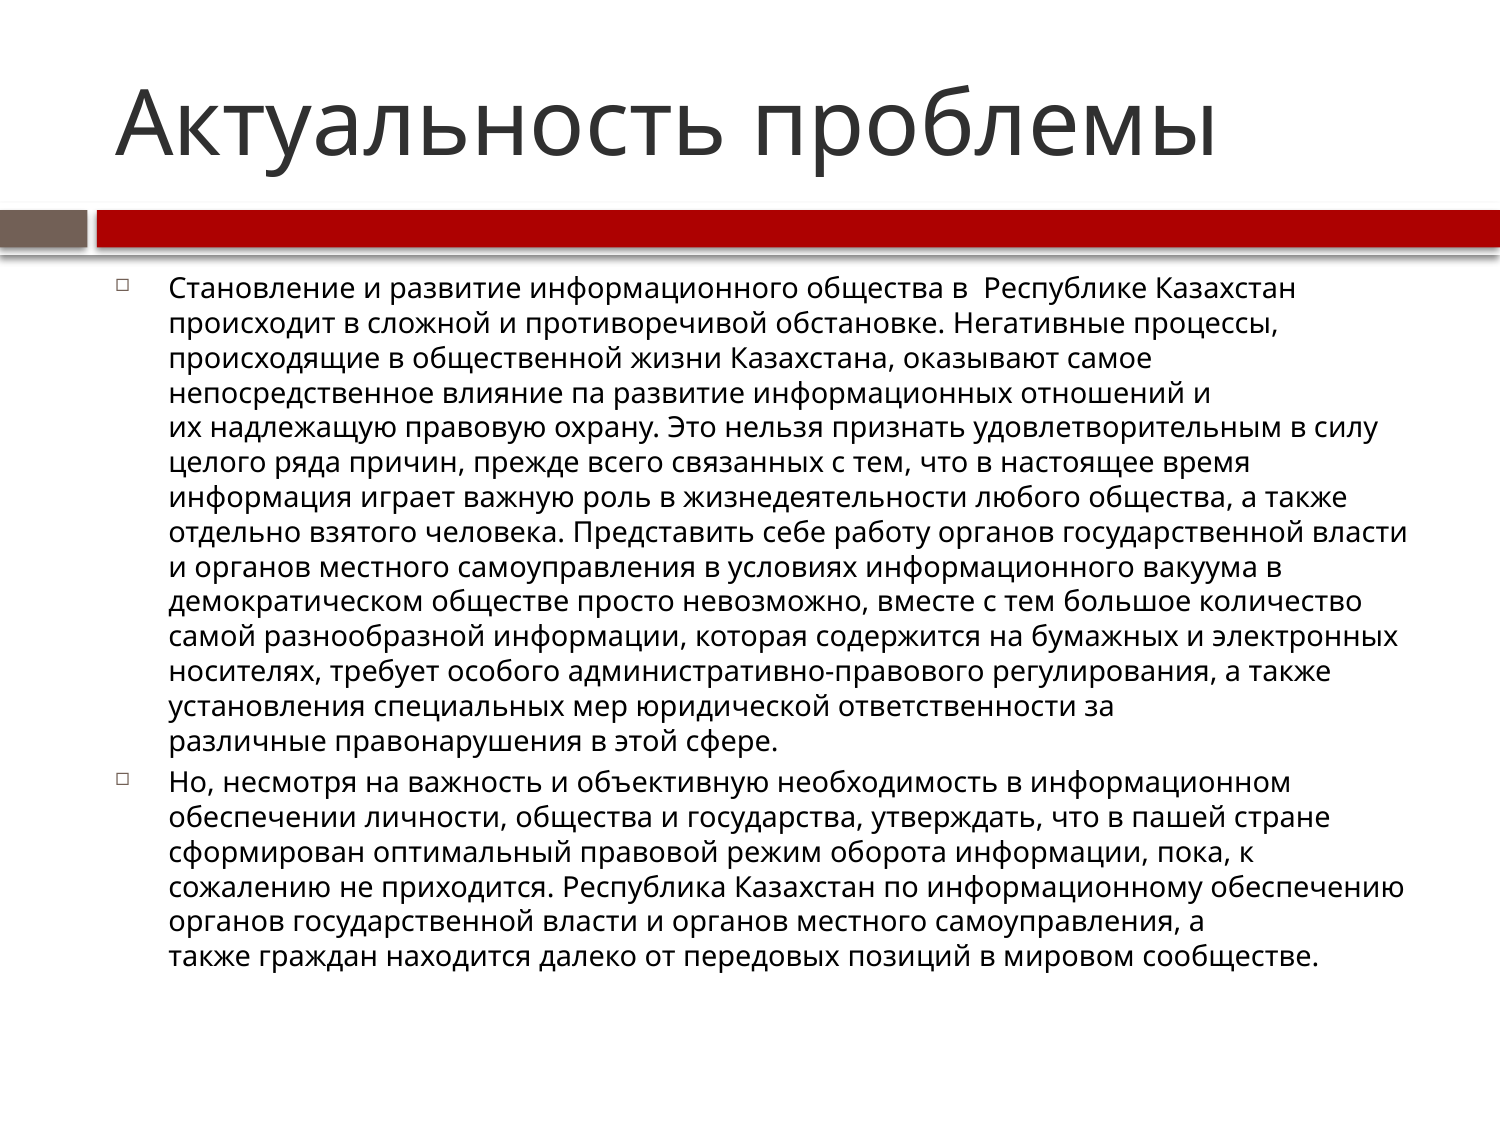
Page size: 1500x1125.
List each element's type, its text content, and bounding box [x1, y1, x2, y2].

title Актуальность проблемы [100, 37, 1438, 200]
list Становление и развитие информационного общества в Республике Казахстан происходит в сложной и противоречивой обстановке. Негативные процессы, происходящие в общественной жизни Казахстана, оказывают самое непосредственное влияние па развитие информационных отношений и их надлежащую правовую охрану. Это нельзя признать удовлетворительным в силу целого ряда причин, прежде всего связанных с тем, что в настоящее время информация играет важную роль в жизнедеятельности любого общества, а также отдельно взятого человека. Представить себе работу органов государственной власти и органов местного самоуправления в условиях информационного вакуума в демократическом обществе просто невозможно, вместе с тем большое количество самой разнообразной информации, которая содержится на бумажных и электронных носителях, требует особого административно-правового регулирования, а также установления специальных мер юридической ответственности за различные правонарушения в этой сфере. Но, несмотря на важность и объективную необходимость в информационном обеспечении личности, общества и государства, утверждать, что в пашей стране сформирован оптимальный правовой режим оборота информации, пока, к сожалению не приходится. Республика Казахстан по информационному обеспечению органов государственной власти и органов местного самоуправления, а также граждан находится далеко от передовых позиций в мировом сообществе. [100, 262, 1438, 1000]
